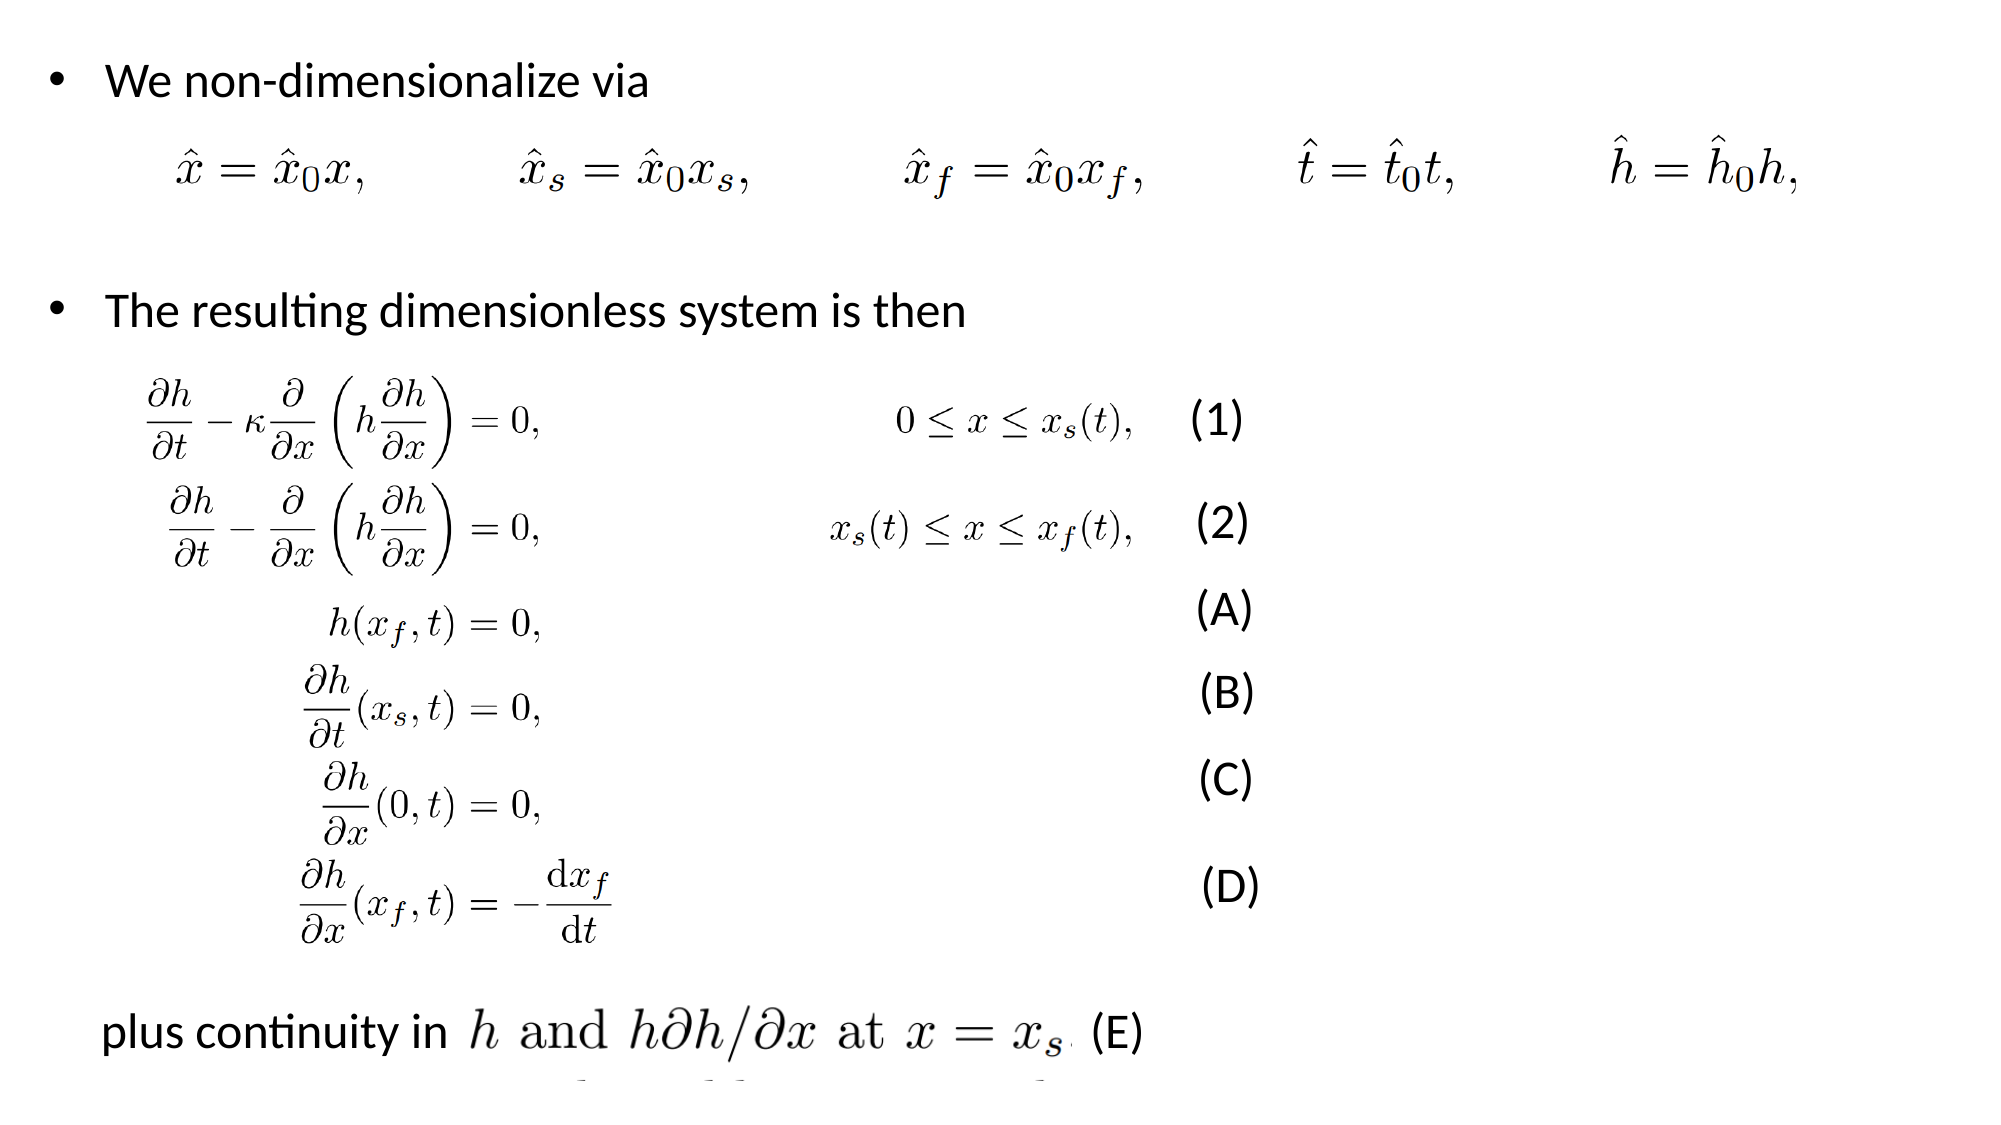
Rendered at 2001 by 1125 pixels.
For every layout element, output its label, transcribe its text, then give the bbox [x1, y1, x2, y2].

text_box (D) [1185, 844, 1379, 920]
text_box We non-dimensionalize via The resulting dimensionless system is then [33, 40, 1848, 885]
picture [104, 350, 1158, 972]
picture [464, 995, 1072, 1081]
text_box (C) [1182, 737, 1376, 813]
text_box (2) [1180, 481, 1374, 557]
text_box (A) [1180, 568, 1374, 644]
picture [92, 108, 1824, 213]
text_box (1) [1174, 378, 1368, 454]
text_box (B) [1183, 651, 1377, 726]
text_box plus continuity in (E) [86, 991, 1298, 1066]
